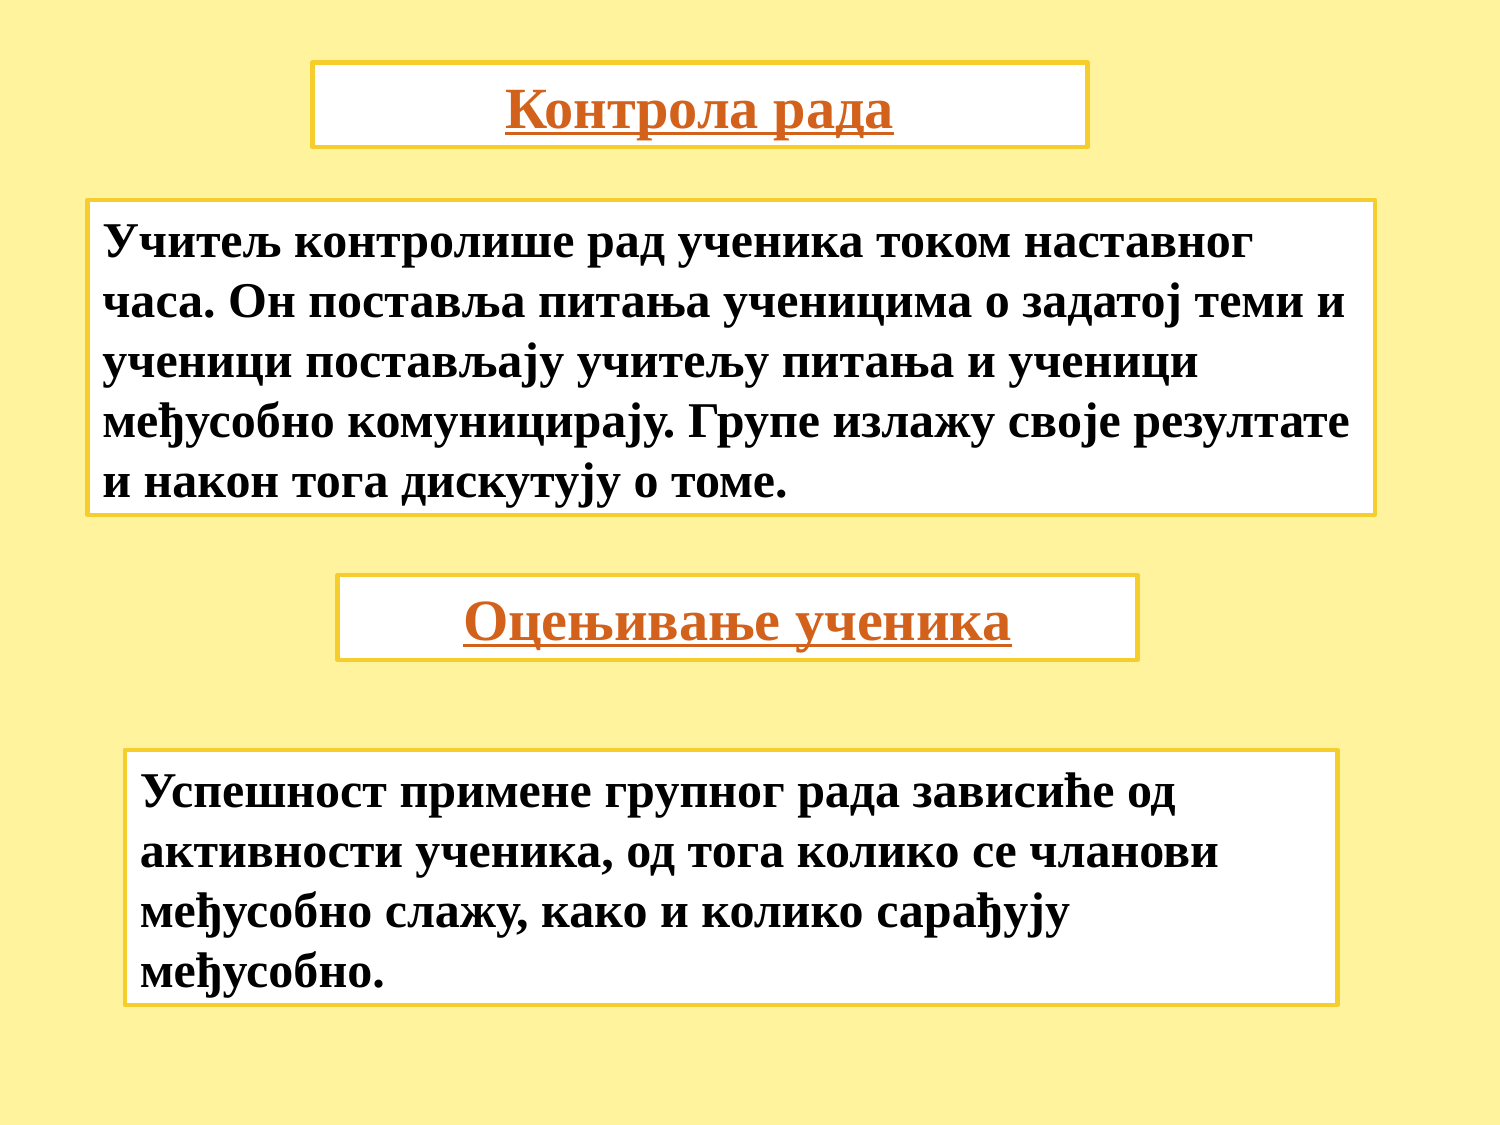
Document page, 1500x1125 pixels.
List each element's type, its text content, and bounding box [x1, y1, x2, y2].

text_box Успешност примене групног рада зависиће од активности ученика, од тога колико се чланови међусобно слажу, како и колико сарађују међусобно. [123, 748, 1340, 1007]
text_box Контрола рада [310, 60, 1090, 149]
text_box Оцењивање ученика [335, 573, 1140, 662]
text_box Учитељ контролише рад ученика током наставног часа. Он поставља питања ученицима о задатој теми и ученици постављају учитељу питања и ученици међусобно комуницирају. Групе излажу своје резултате и након тога дискутују о томе. [85, 198, 1377, 517]
